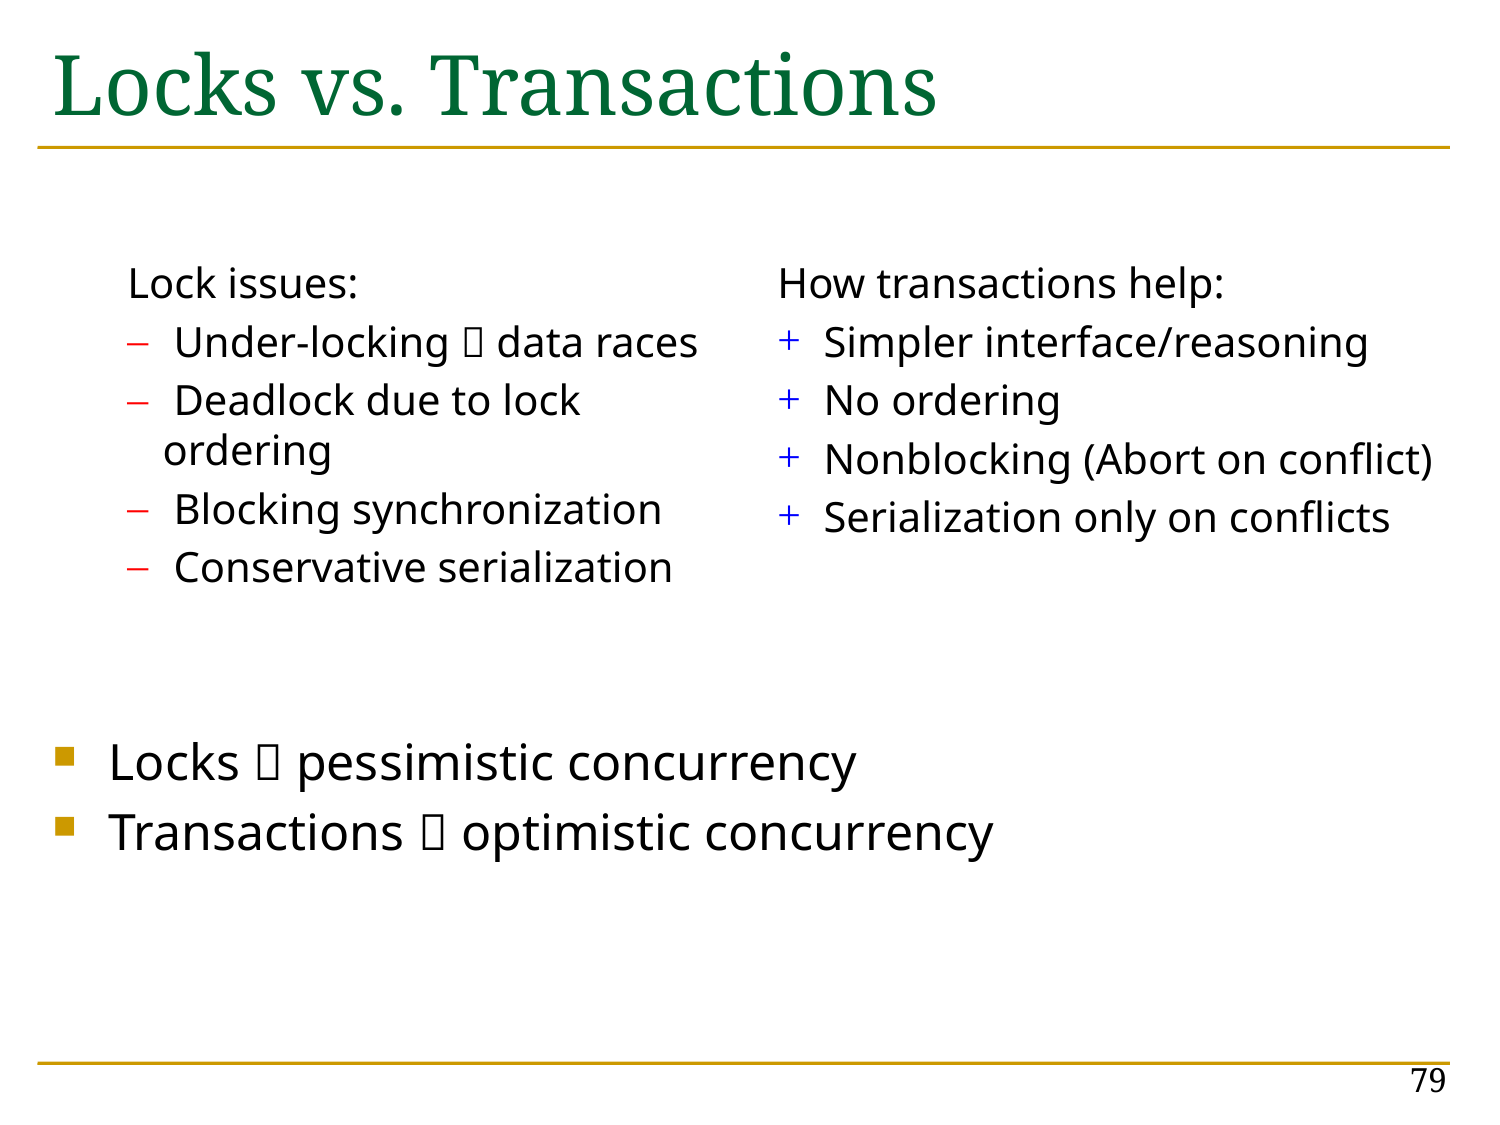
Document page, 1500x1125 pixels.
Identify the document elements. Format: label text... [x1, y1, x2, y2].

text_box Lock issues: Under-locking  data races Deadlock due to lock ordering Blocking synchronization Conservative serialization [112, 249, 738, 975]
text_box How transactions help: Simpler interface/reasoning No ordering Nonblocking (Abort on conflict) Serialization only on conflicts [762, 249, 1475, 975]
slide_number 79 [1111, 1036, 1462, 1112]
list Locks  pessimistic concurrency Transactions  optimistic concurrency [37, 163, 1450, 1016]
title Locks vs. Transactions [37, 24, 1450, 163]
